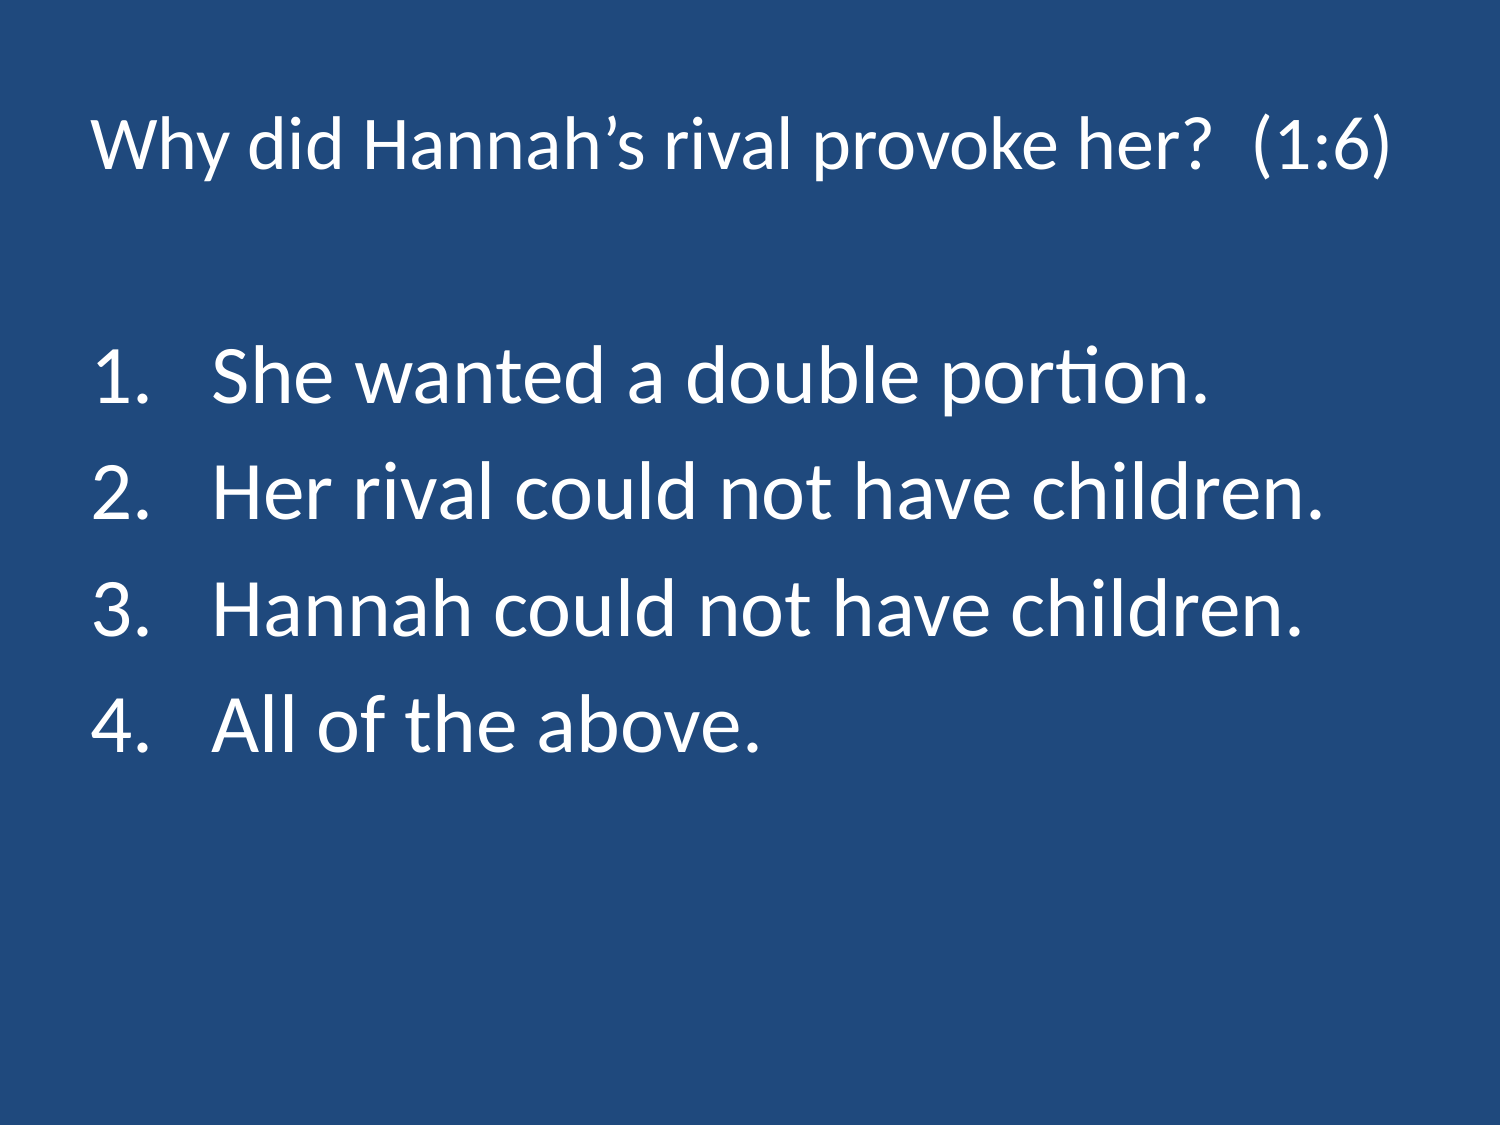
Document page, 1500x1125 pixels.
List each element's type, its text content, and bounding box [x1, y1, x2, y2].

title Why did Hannah’s rival provoke her? (1:6) [75, 45, 1425, 233]
list She wanted a double portion. Her rival could not have children. Hannah could not have children. All of the above. [75, 312, 1425, 1005]
